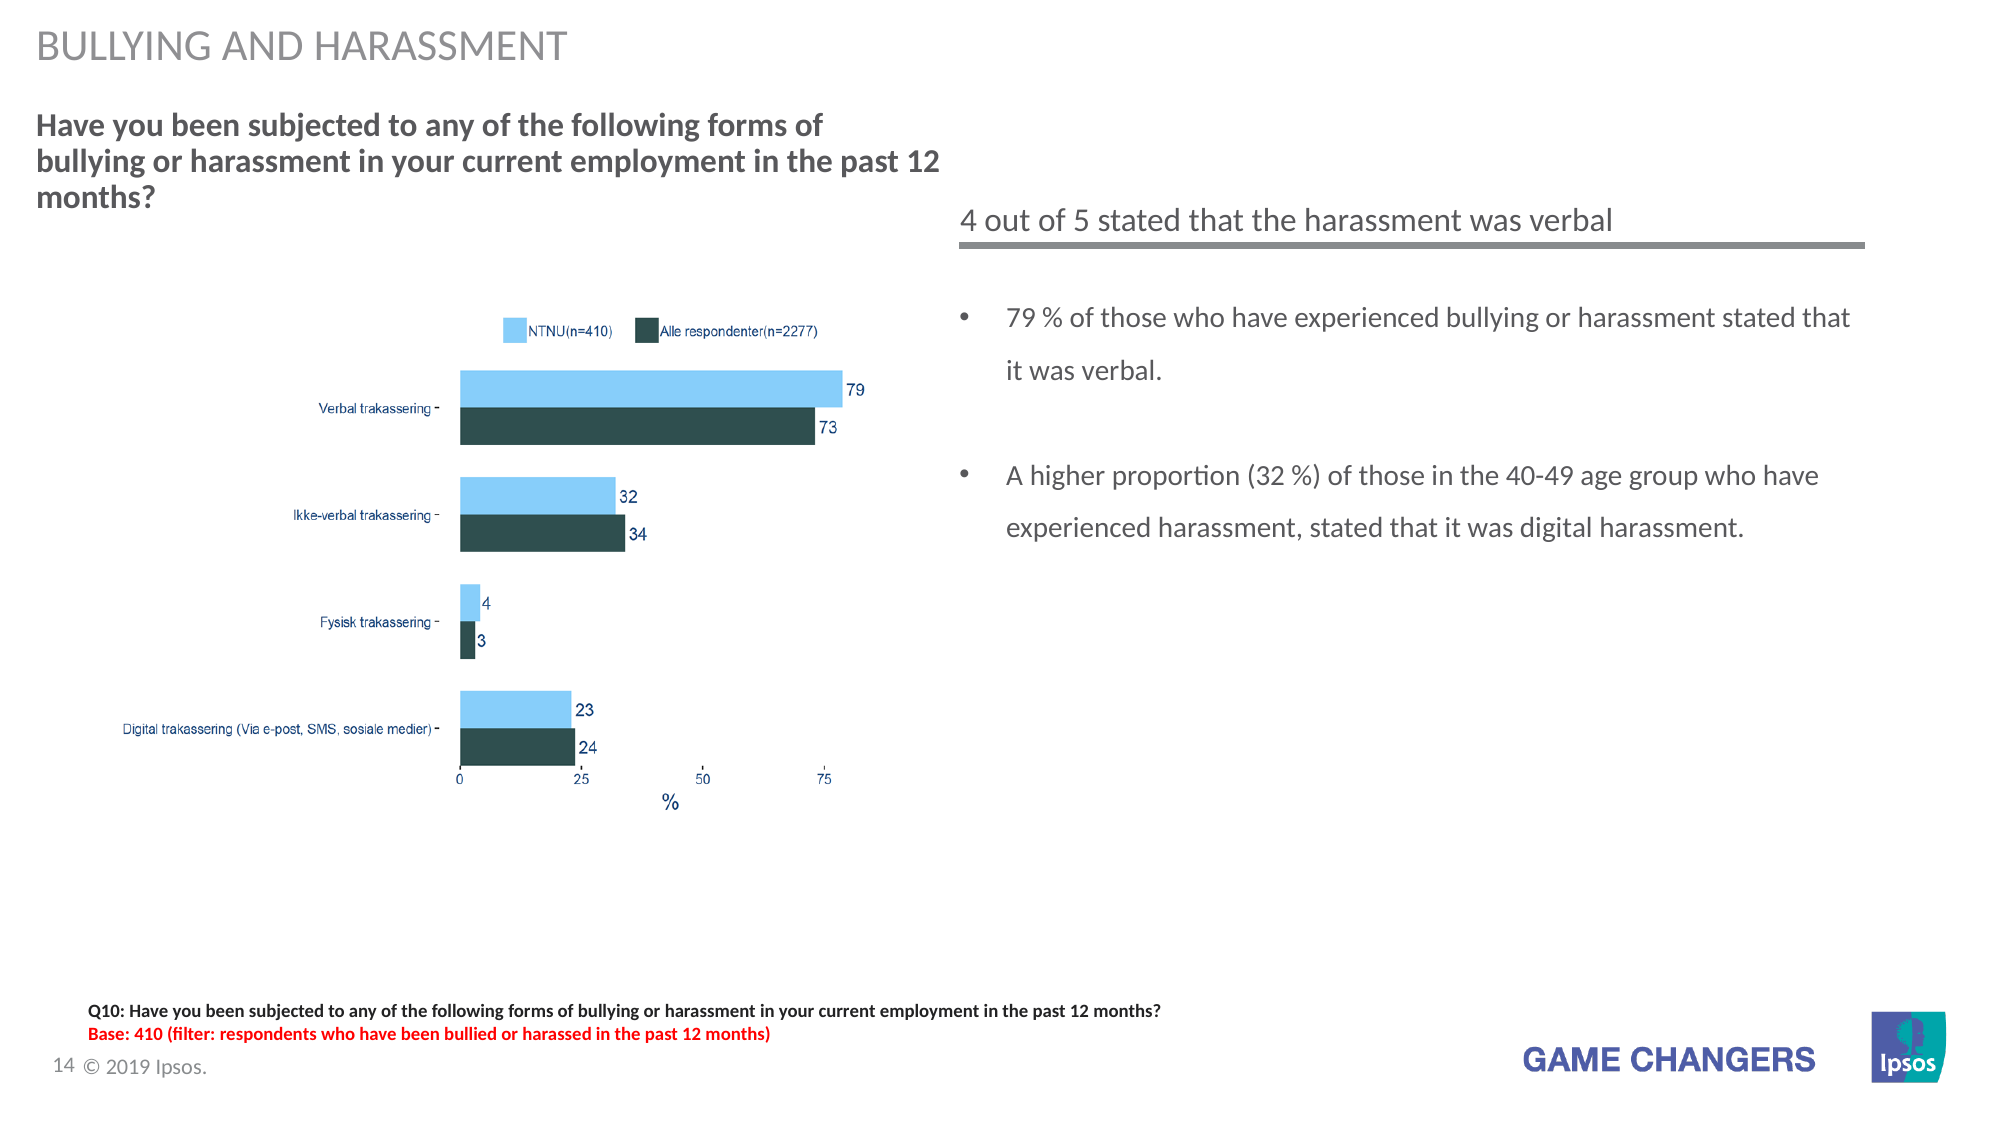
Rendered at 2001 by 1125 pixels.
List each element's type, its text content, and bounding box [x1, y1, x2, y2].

picture [1863, 1011, 1947, 1083]
text_box 79 % of those who have experienced bullying or harassment stated that it was verbal. A higher proportion (32 %) of those in the 40-49 age group who have experienced harassment, stated that it was digital harassment. [959, 280, 1865, 929]
text_box 4 out of 5 stated that the harassment was verbal [960, 198, 1868, 252]
list bullying and harassment [35, 11, 1507, 81]
text_box Q10: Have you been subjected to any of the following forms of bullying or harassment in your current employment in the past 12 months? Base: 410 (filter: respondents who have been bullied or harassed in the past 12 months) [72, 991, 1277, 1052]
title Have you been subjected to any of the following forms of bullying or harassment in your current employment in the past 12 months? [35, 107, 942, 399]
picture [1523, 1022, 1826, 1083]
picture [114, 299, 911, 822]
